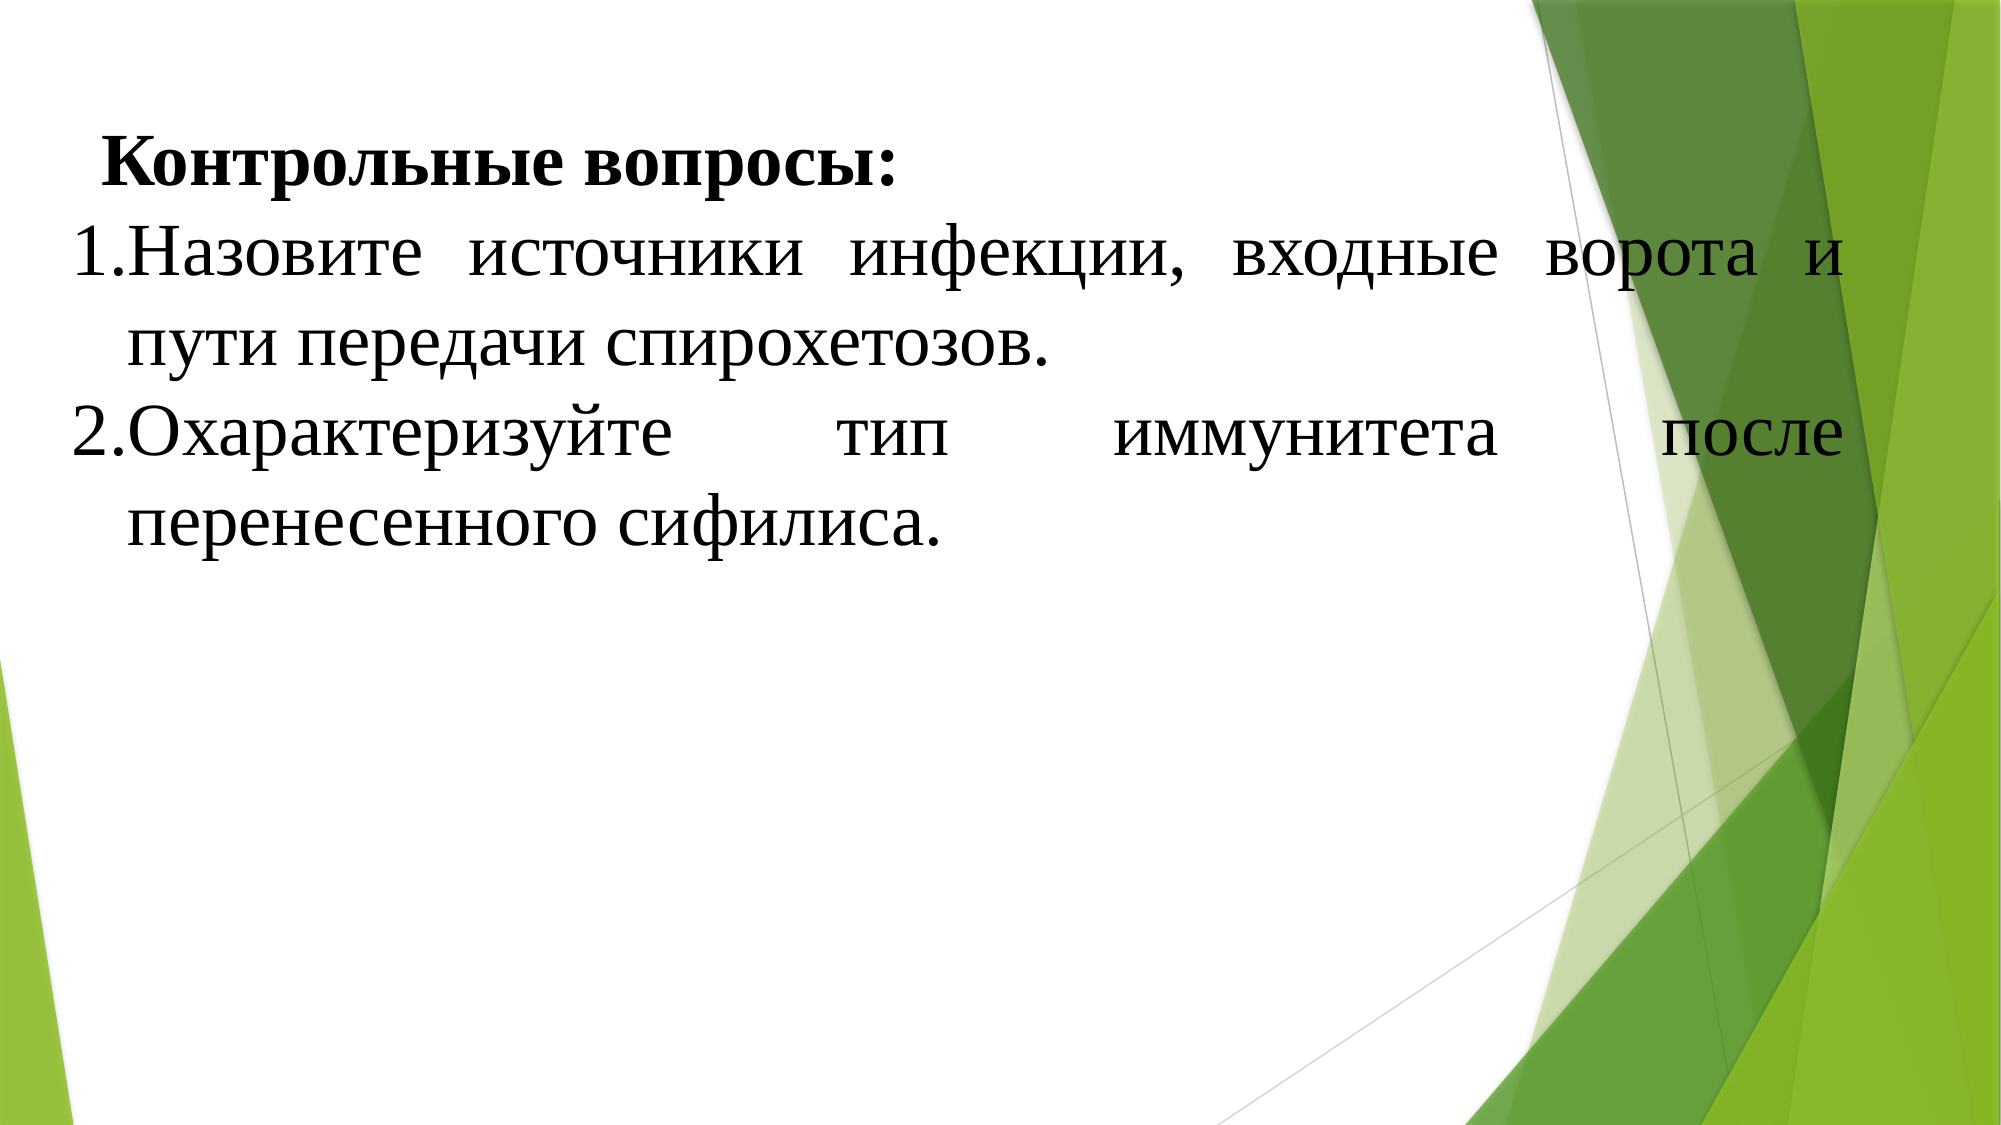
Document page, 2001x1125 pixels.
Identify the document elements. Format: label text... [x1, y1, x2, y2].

text_box Контрольные вопросы: Назовите источники инфекции, входные ворота и пути передачи спирохетозов. Охарактеризуйте тип иммунитета после перенесенного сифилиса. [56, 12, 1862, 568]
